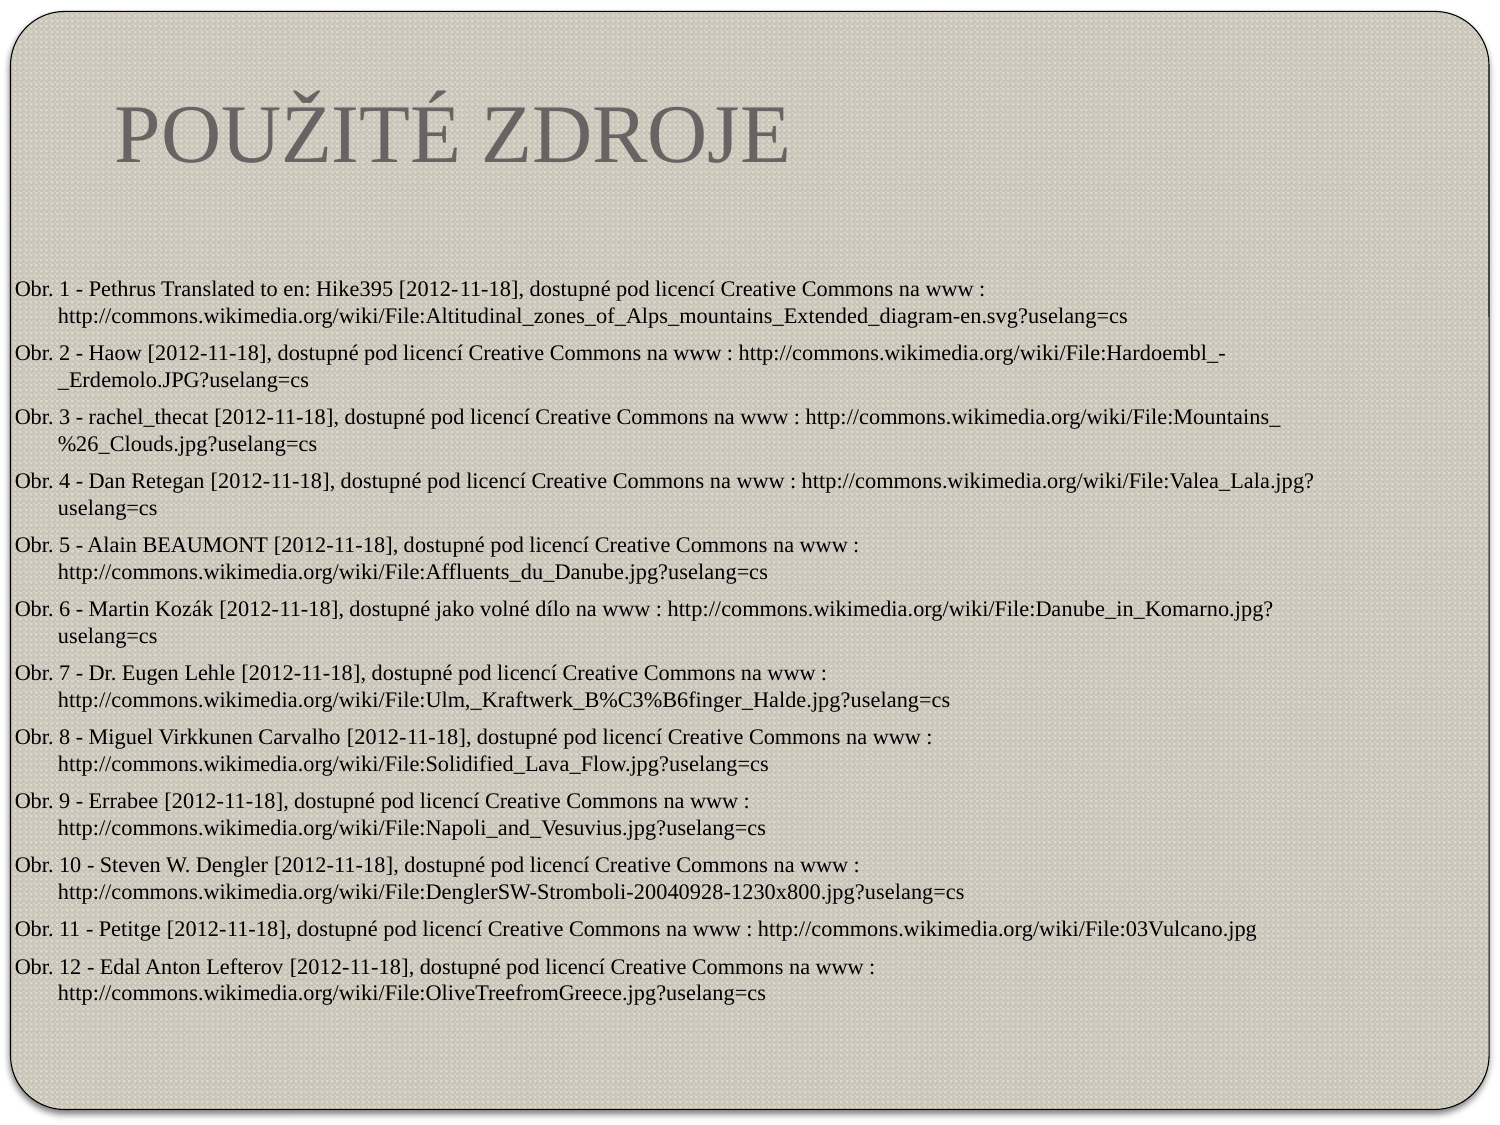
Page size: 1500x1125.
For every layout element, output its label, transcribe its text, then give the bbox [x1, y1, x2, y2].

title POUŽITÉ ZDROJE [100, 42, 1451, 194]
list Obr. 1 - Pethrus Translated to en: Hike395 [2012-11-18], dostupné pod licencí Creative Commons na www : http://commons.wikimedia.org/wiki/File:Altitudinal_zones_of_Alps_mountains_Extended_diagram-en.svg?uselang=cs Obr. 2 - Haow [2012-11-18], dostupné pod licencí Creative Commons na www : http://commons.wikimedia.org/wiki/File:Hardoembl_-_Erdemolo.JPG?uselang=cs Obr. 3 - rachel_thecat [2012-11-18], dostupné pod licencí Creative Commons na www : http://commons.wikimedia.org/wiki/File:Mountains_%26_Clouds.jpg?uselang=cs Obr. 4 - Dan Retegan [2012-11-18], dostupné pod licencí Creative Commons na www : http://commons.wikimedia.org/wiki/File:Valea_Lala.jpg?uselang=cs Obr. 5 - Alain BEAUMONT [2012-11-18], dostupné pod licencí Creative Commons na www : http://commons.wikimedia.org/wiki/File:Affluents_du_Danube.jpg?uselang=cs Obr. 6 - Martin Kozák [2012-11-18], dostupné jako volné dílo na www : http://commons.wikimedia.org/wiki/File:Danube_in_Komarno.jpg?uselang=cs Obr. 7 - Dr. Eugen Lehle [2012-11-18], dostupné pod licencí Creative Commons na www : http://commons.wikimedia.org/wiki/File:Ulm,_Kraftwerk_B%C3%B6finger_Halde.jpg?uselang=cs Obr. 8 - Miguel Virkkunen Carvalho [2012-11-18], dostupné pod licencí Creative Commons na www : http://commons.wikimedia.org/wiki/File:Solidified_Lava_Flow.jpg?uselang=cs Obr. 9 - Errabee [2012-11-18], dostupné pod licencí Creative Commons na www : http://commons.wikimedia.org/wiki/File:Napoli_and_Vesuvius.jpg?uselang=cs Obr. 10 - Steven W. Dengler [2012-11-18], dostupné pod licencí Creative Commons na www : http://commons.wikimedia.org/wiki/File:DenglerSW-Stromboli-20040928-1230x800.jpg?uselang=cs Obr. 11 - Petitge [2012-11-18], dostupné pod licencí Creative Commons na www : http://commons.wikimedia.org/wiki/File:03Vulcano.jpg Obr. 12 - Edal Anton Lefterov [2012-11-18], dostupné pod licencí Creative Commons na www : http://commons.wikimedia.org/wiki/File:OliveTreefromGreece.jpg?uselang=cs [0, 267, 1350, 1018]
